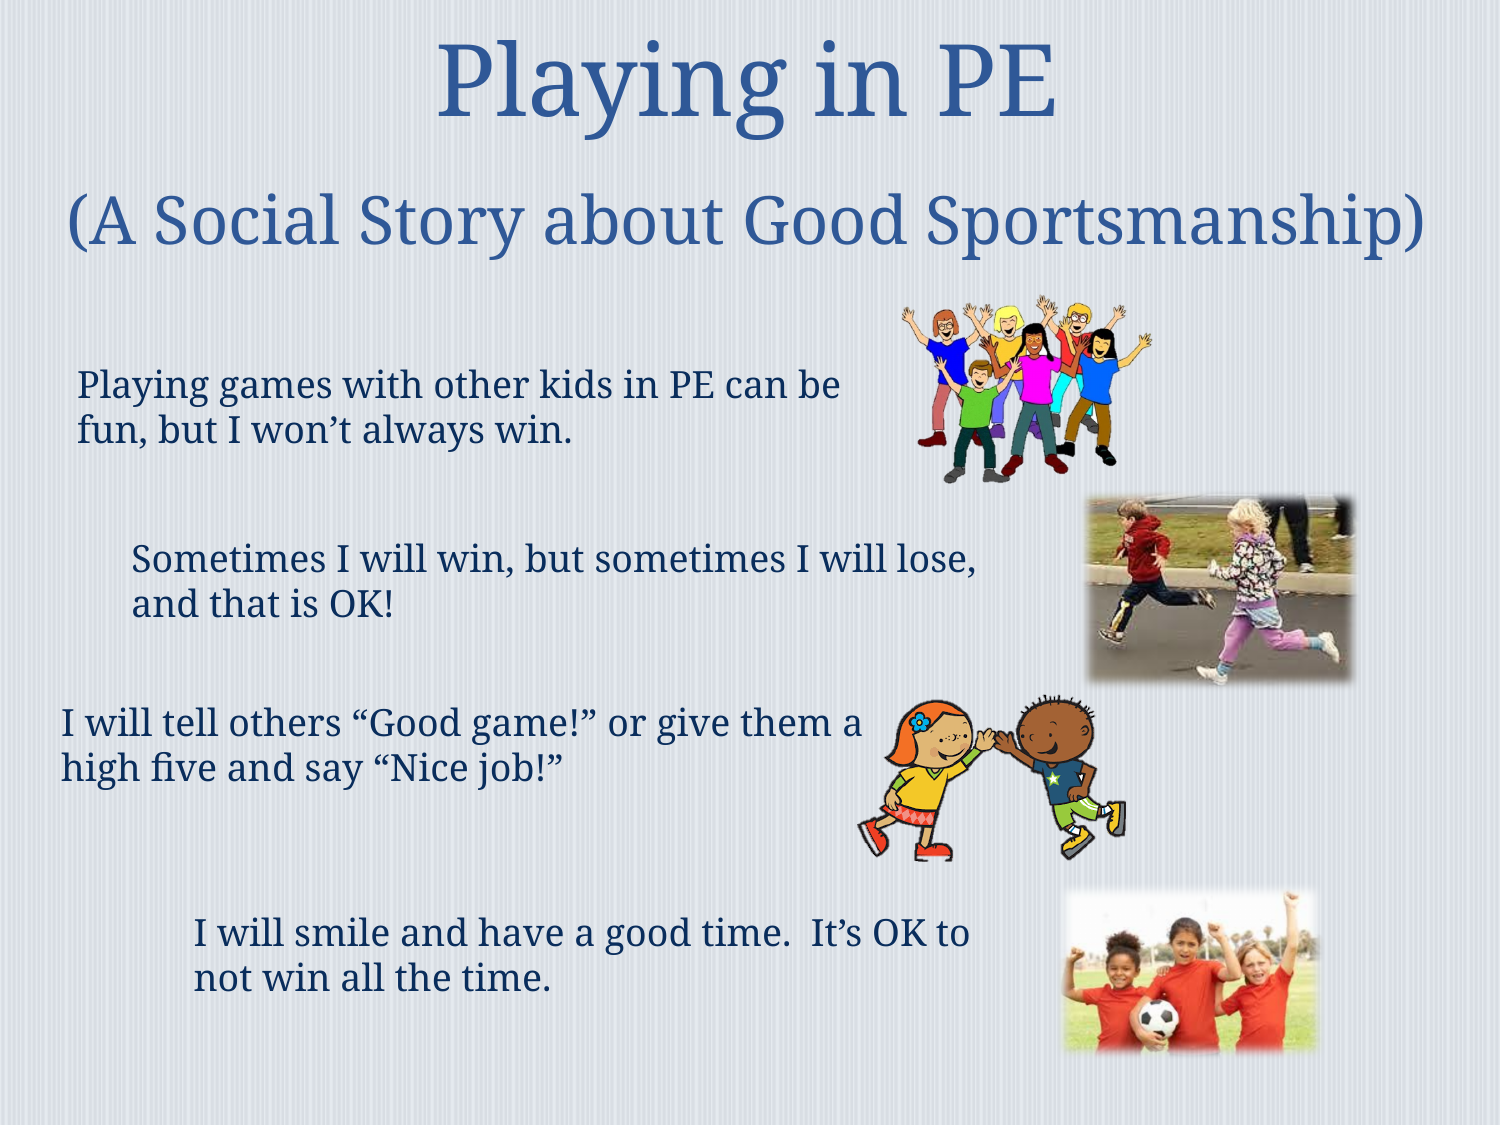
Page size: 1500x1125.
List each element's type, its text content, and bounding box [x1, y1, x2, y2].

text_box I will smile and have a good time. It’s OK to not win all the time. [178, 902, 992, 1007]
text_box Playing games with other kids in PE can be fun, but I won’t always win. [62, 353, 896, 459]
text_box Sometimes I will win, but sometimes I will lose, and that is OK! [116, 527, 996, 633]
picture [1055, 880, 1326, 1061]
picture [856, 288, 1362, 862]
title Playing in PE (A Social Story about Good Sportsmanship) [0, 52, 1500, 265]
text_box I will tell others “Good game!” or give them a high five and say “Nice job!” [46, 691, 857, 797]
